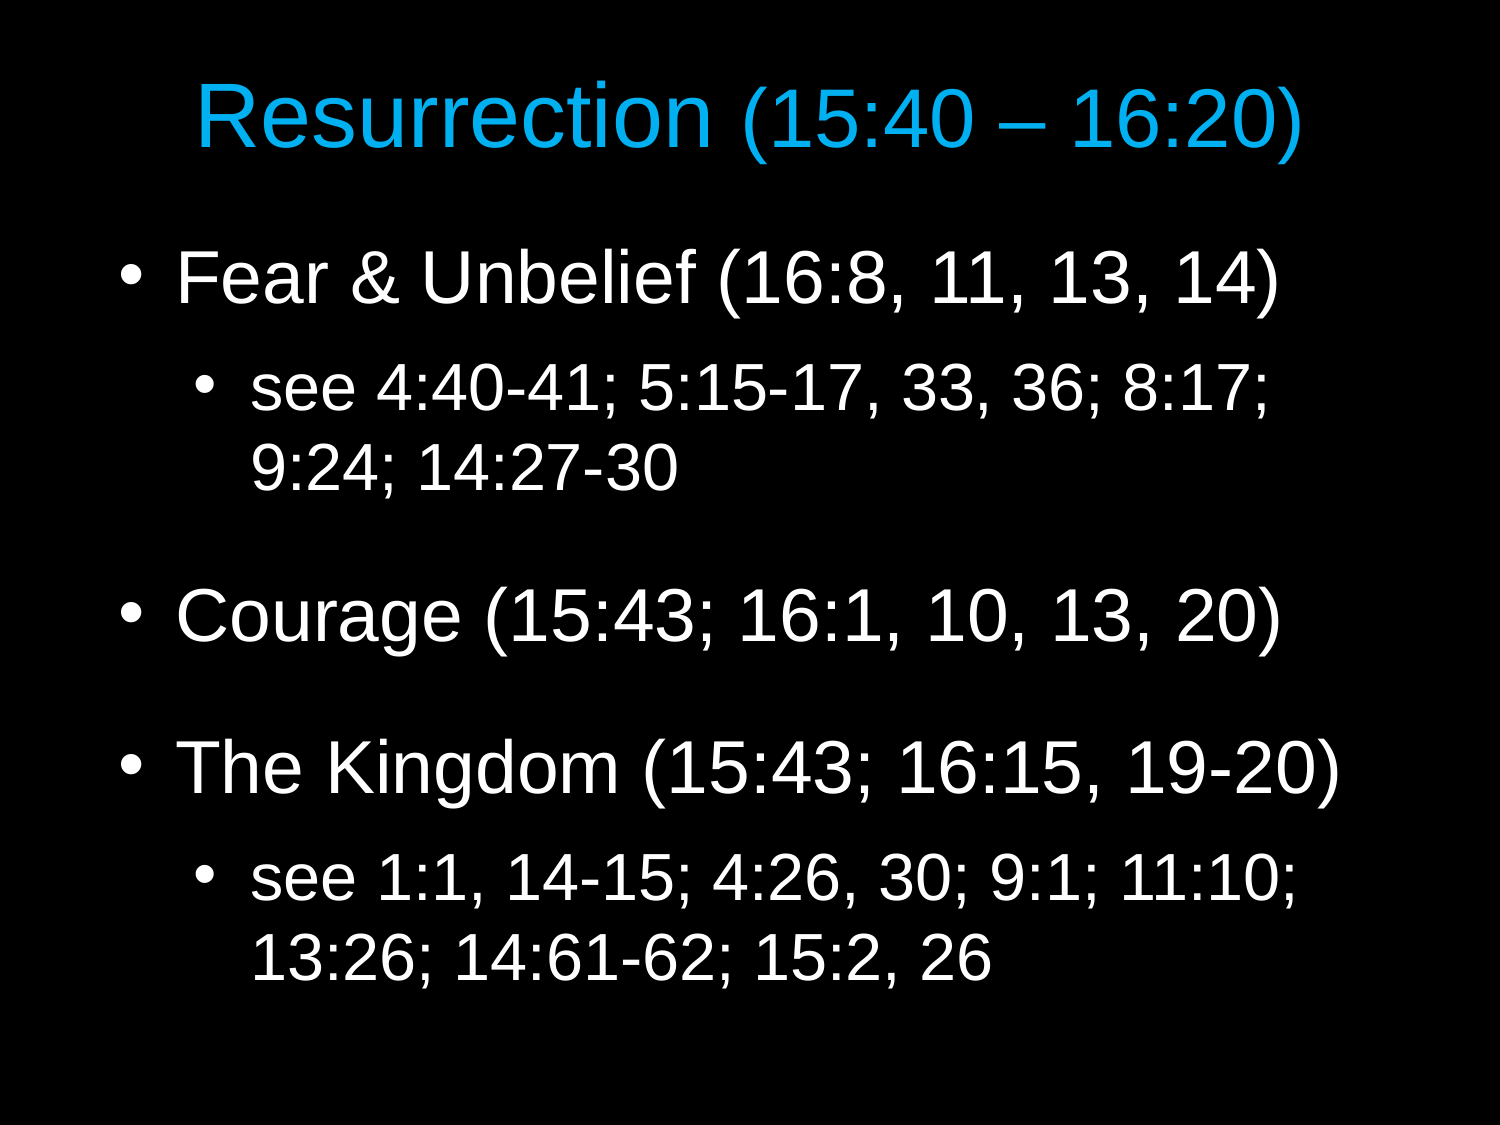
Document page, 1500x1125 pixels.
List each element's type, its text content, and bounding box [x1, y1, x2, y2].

list Fear & Unbelief (16:8, 11, 13, 14) see 4:40-41; 5:15-17, 33, 36; 8:17; 9:24; 14:27-30 Courage (15:43; 16:1, 10, 13, 20) The Kingdom (15:43; 16:15, 19-20) see 1:1, 14-15; 4:26, 30; 9:1; 11:10; 13:26; 14:61-62; 15:2, 26 [103, 221, 1397, 1058]
title Resurrection (15:40 – 16:20) [103, 59, 1397, 176]
